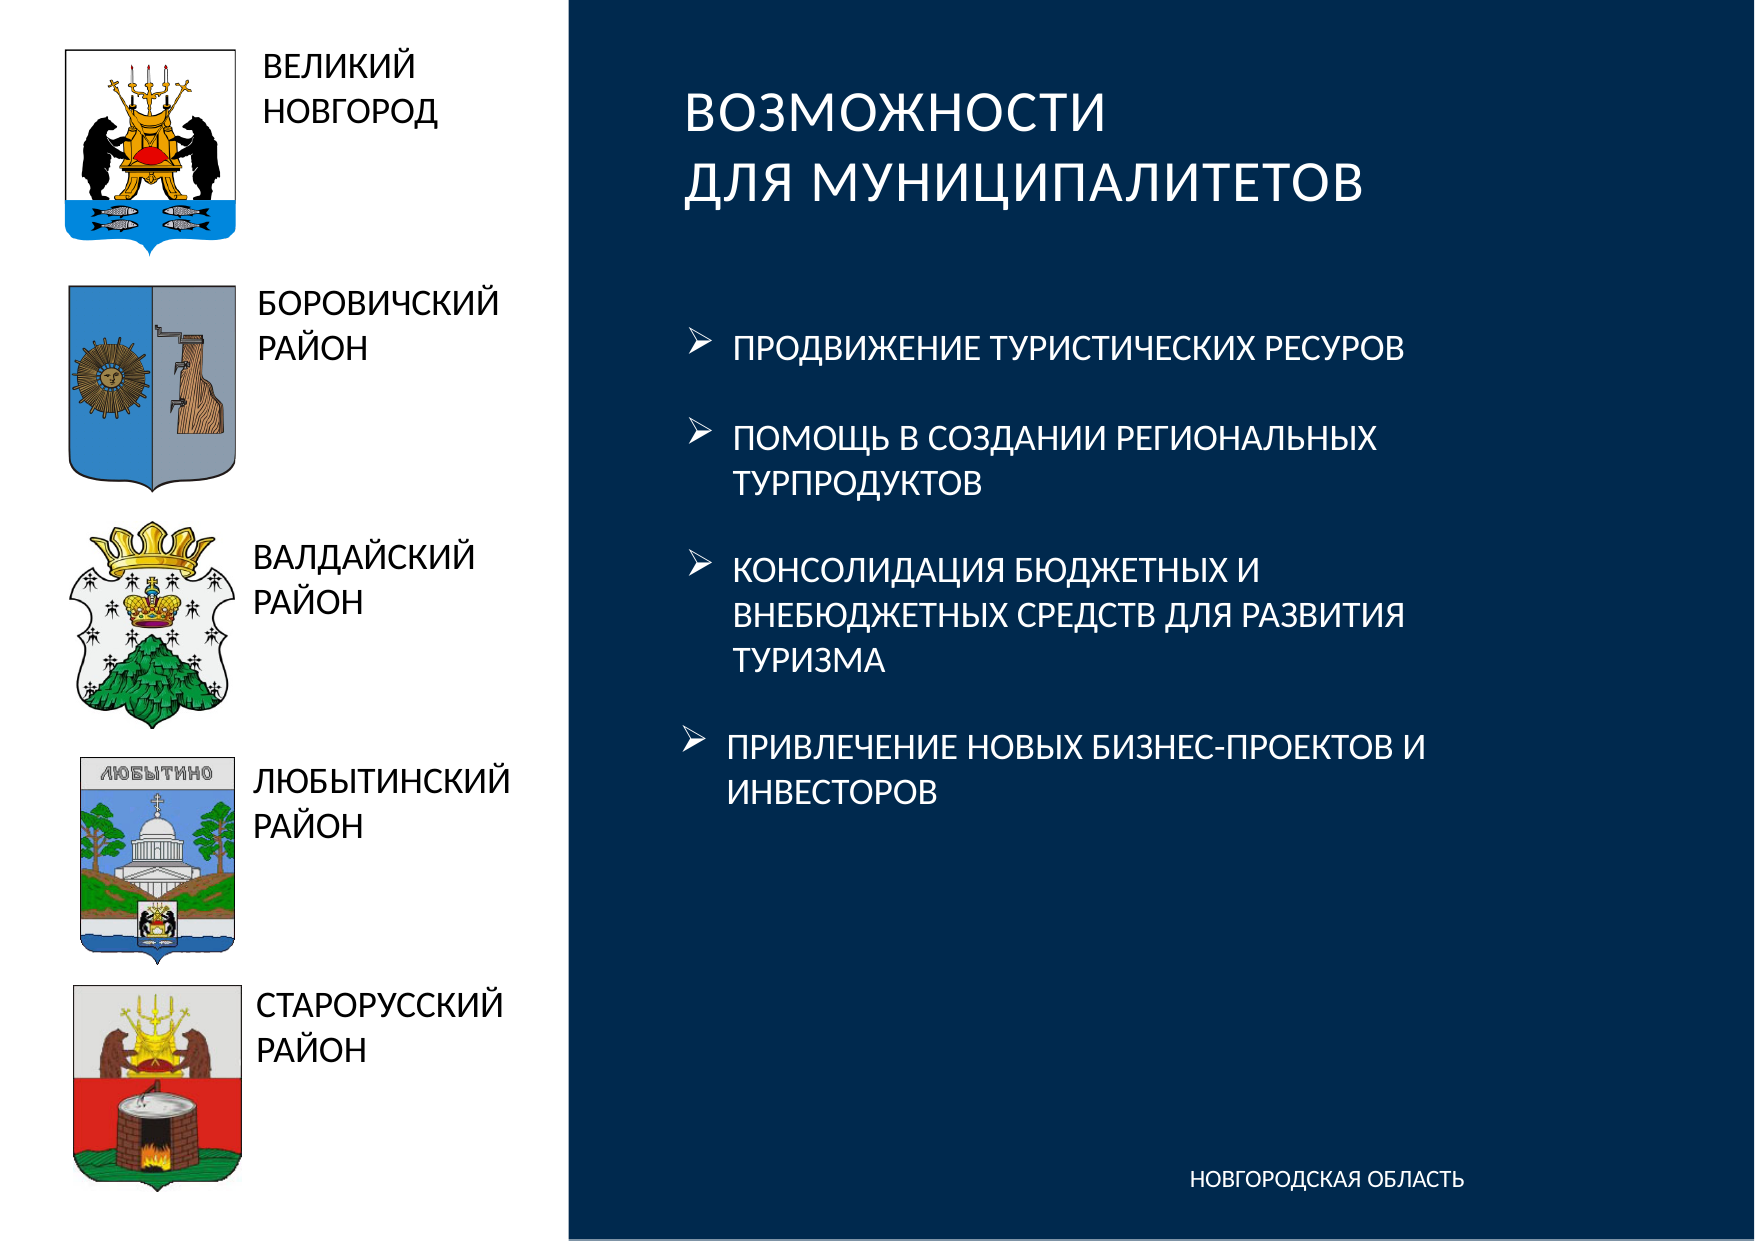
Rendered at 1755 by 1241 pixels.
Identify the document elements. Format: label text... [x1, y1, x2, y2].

text_box СТАРОРУССКИЙ РАЙОН [241, 972, 546, 1078]
picture [64, 49, 236, 257]
picture [568, 0, 1755, 1241]
picture [80, 757, 235, 965]
picture [67, 285, 236, 493]
text_box ВЕЛИКИЙ НОВГОРОД [247, 33, 462, 139]
text_box ВАЛДАЙСКИЙ РАЙОН [238, 524, 543, 629]
text_box БОРОВИЧСКИЙ РАЙОН [242, 270, 547, 375]
text_box ЛЮБЫТИНСКИЙ РАЙОН [238, 748, 543, 854]
picture [73, 985, 242, 1193]
picture [68, 521, 235, 729]
